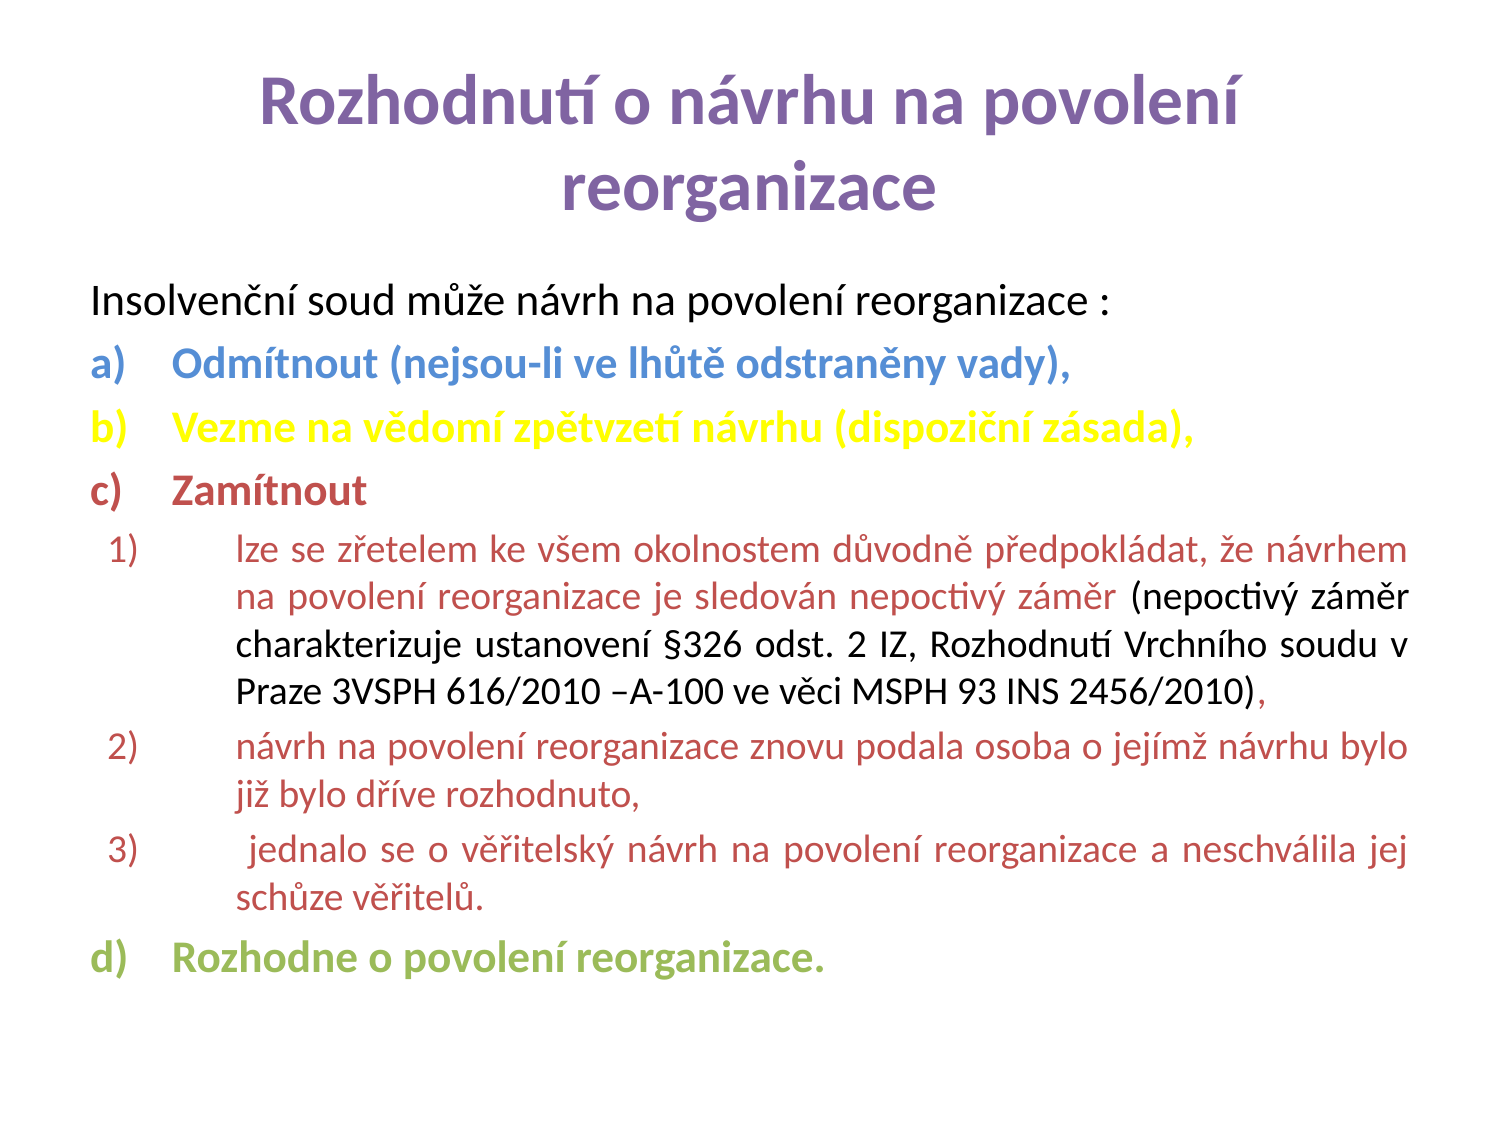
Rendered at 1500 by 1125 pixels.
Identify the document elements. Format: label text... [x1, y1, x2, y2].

list Insolvenční soud může návrh na povolení reorganizace : Odmítnout (nejsou-li ve lhůtě odstraněny vady), Vezme na vědomí zpětvzetí návrhu (dispoziční zásada), Zamítnout lze se zřetelem ke všem okolnostem důvodně předpokládat, že návrhem na povolení reorganizace je sledován nepoctivý záměr (nepoctivý záměr charakterizuje ustanovení §326 odst. 2 IZ, Rozhodnutí Vrchního soudu v Praze 3VSPH 616/2010 –A-100 ve věci MSPH 93 INS 2456/2010), návrh na povolení reorganizace znovu podala osoba o jejímž návrhu bylo již bylo dříve rozhodnuto, jednalo se o věřitelský návrh na povolení reorganizace a neschválila jej schůze věřitelů. Rozhodne o povolení reorganizace. [75, 262, 1425, 1005]
title Rozhodnutí o návrhu na povolení reorganizace [75, 45, 1425, 233]
